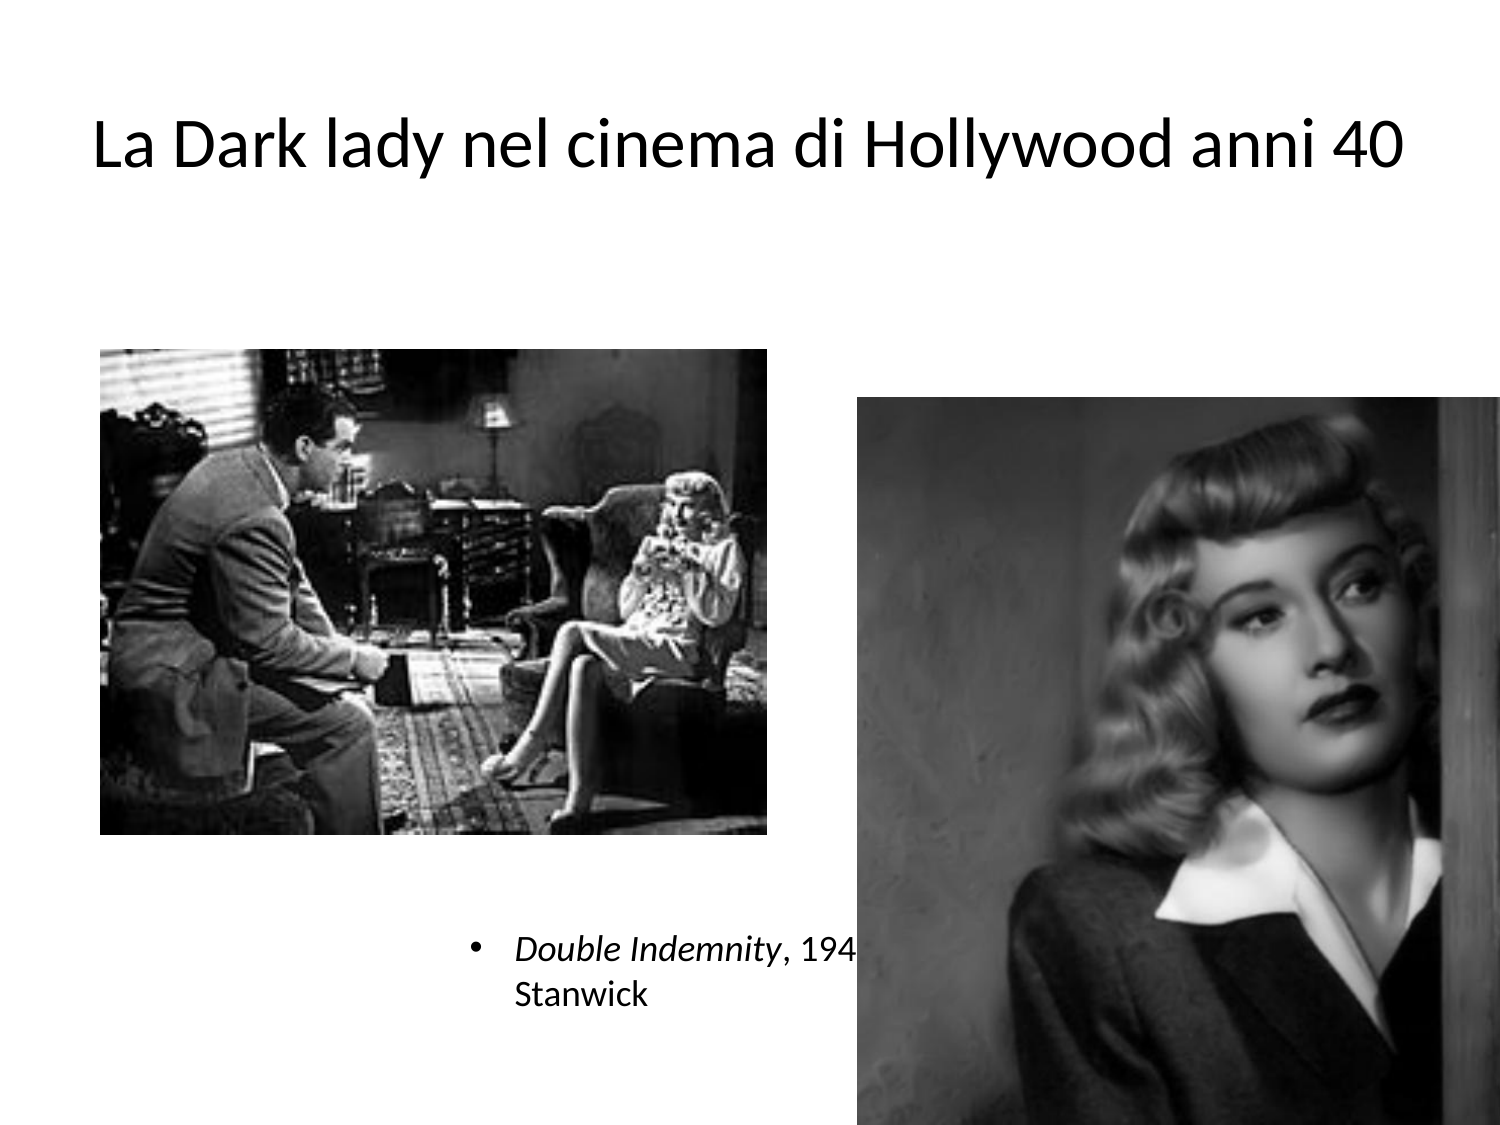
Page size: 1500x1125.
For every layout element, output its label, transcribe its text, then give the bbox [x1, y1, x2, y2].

list Double Indemnity, 1944: Barbara Stanwick [454, 916, 852, 1022]
picture [857, 396, 1500, 1125]
title La Dark lady nel cinema di Hollywood anni 40 [75, 45, 1425, 233]
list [100, 349, 767, 835]
